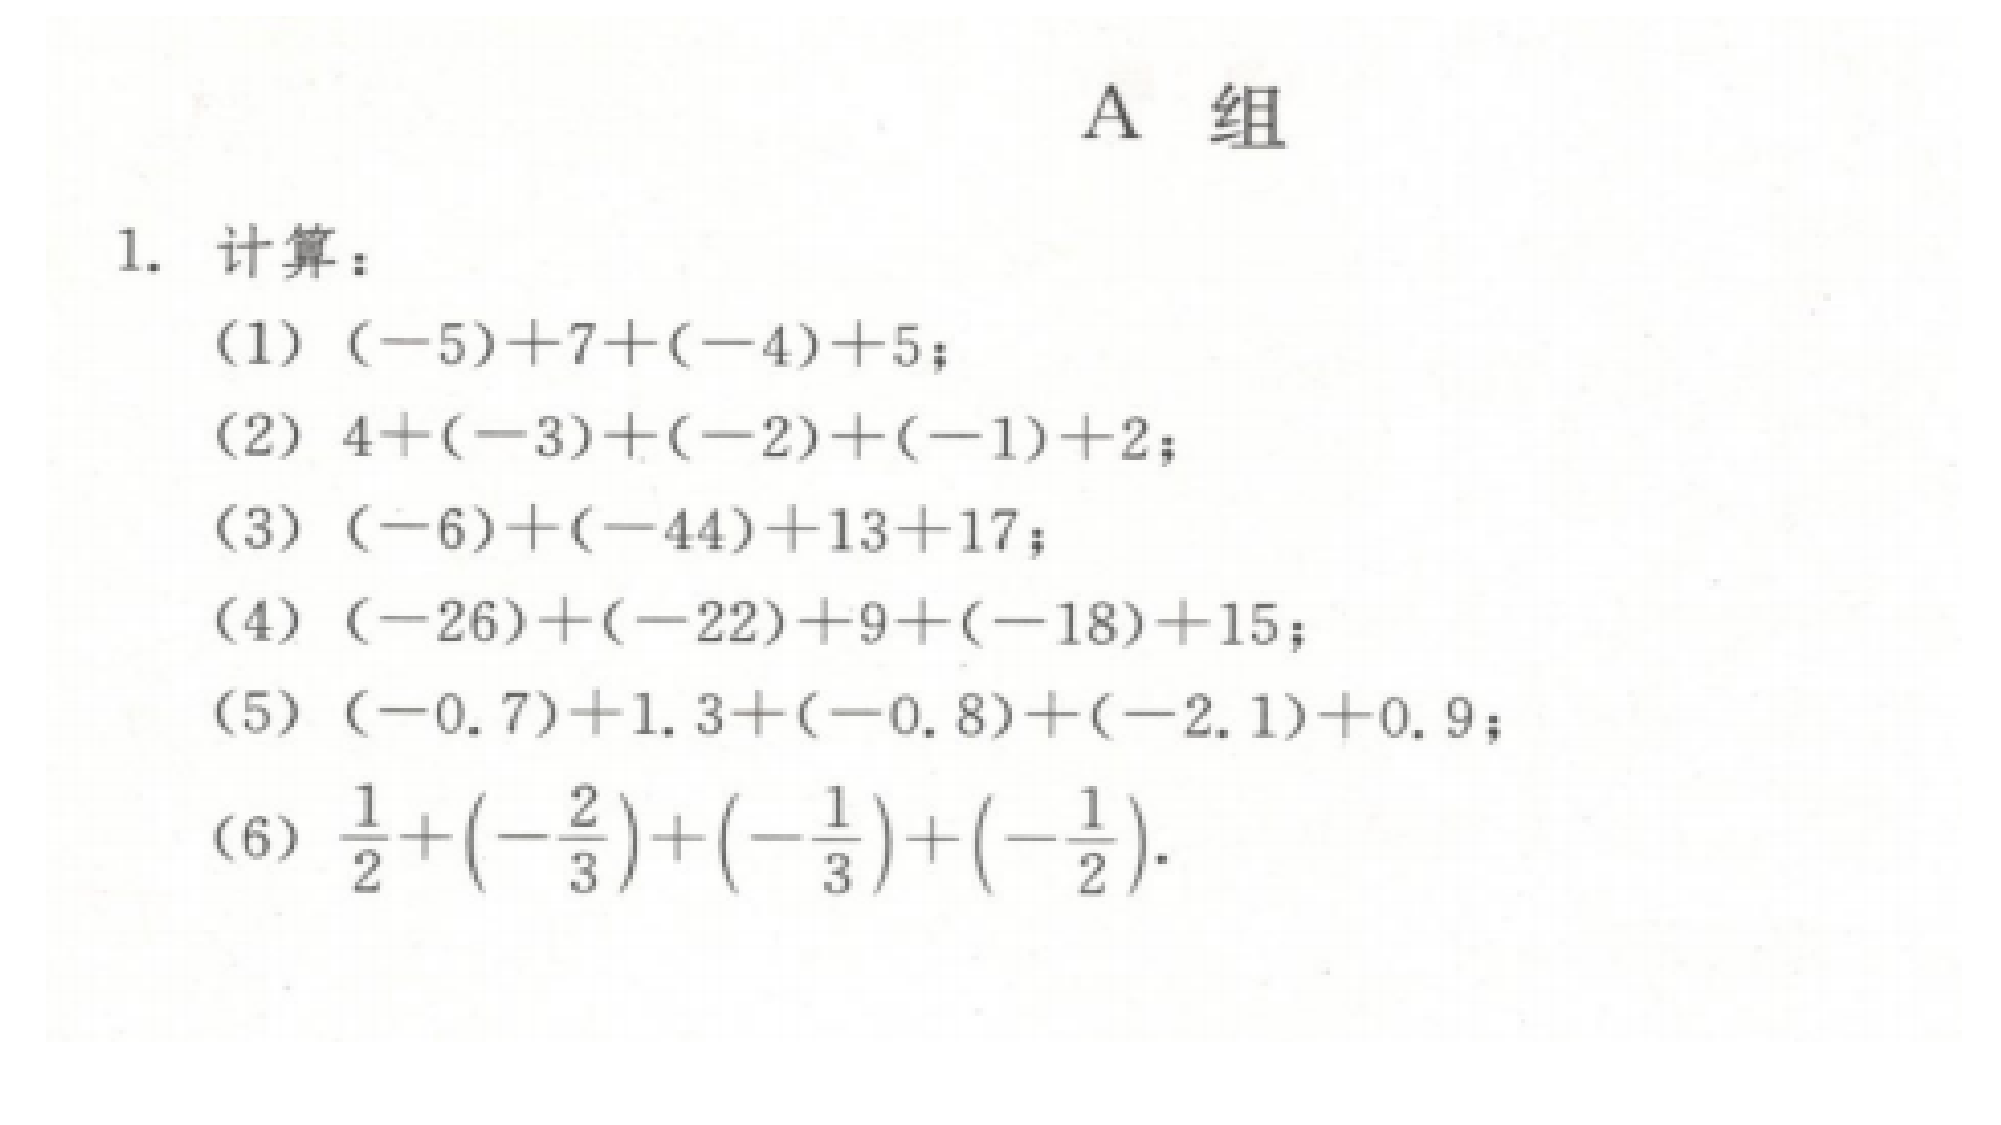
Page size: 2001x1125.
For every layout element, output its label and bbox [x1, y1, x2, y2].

list [45, 16, 1963, 1042]
